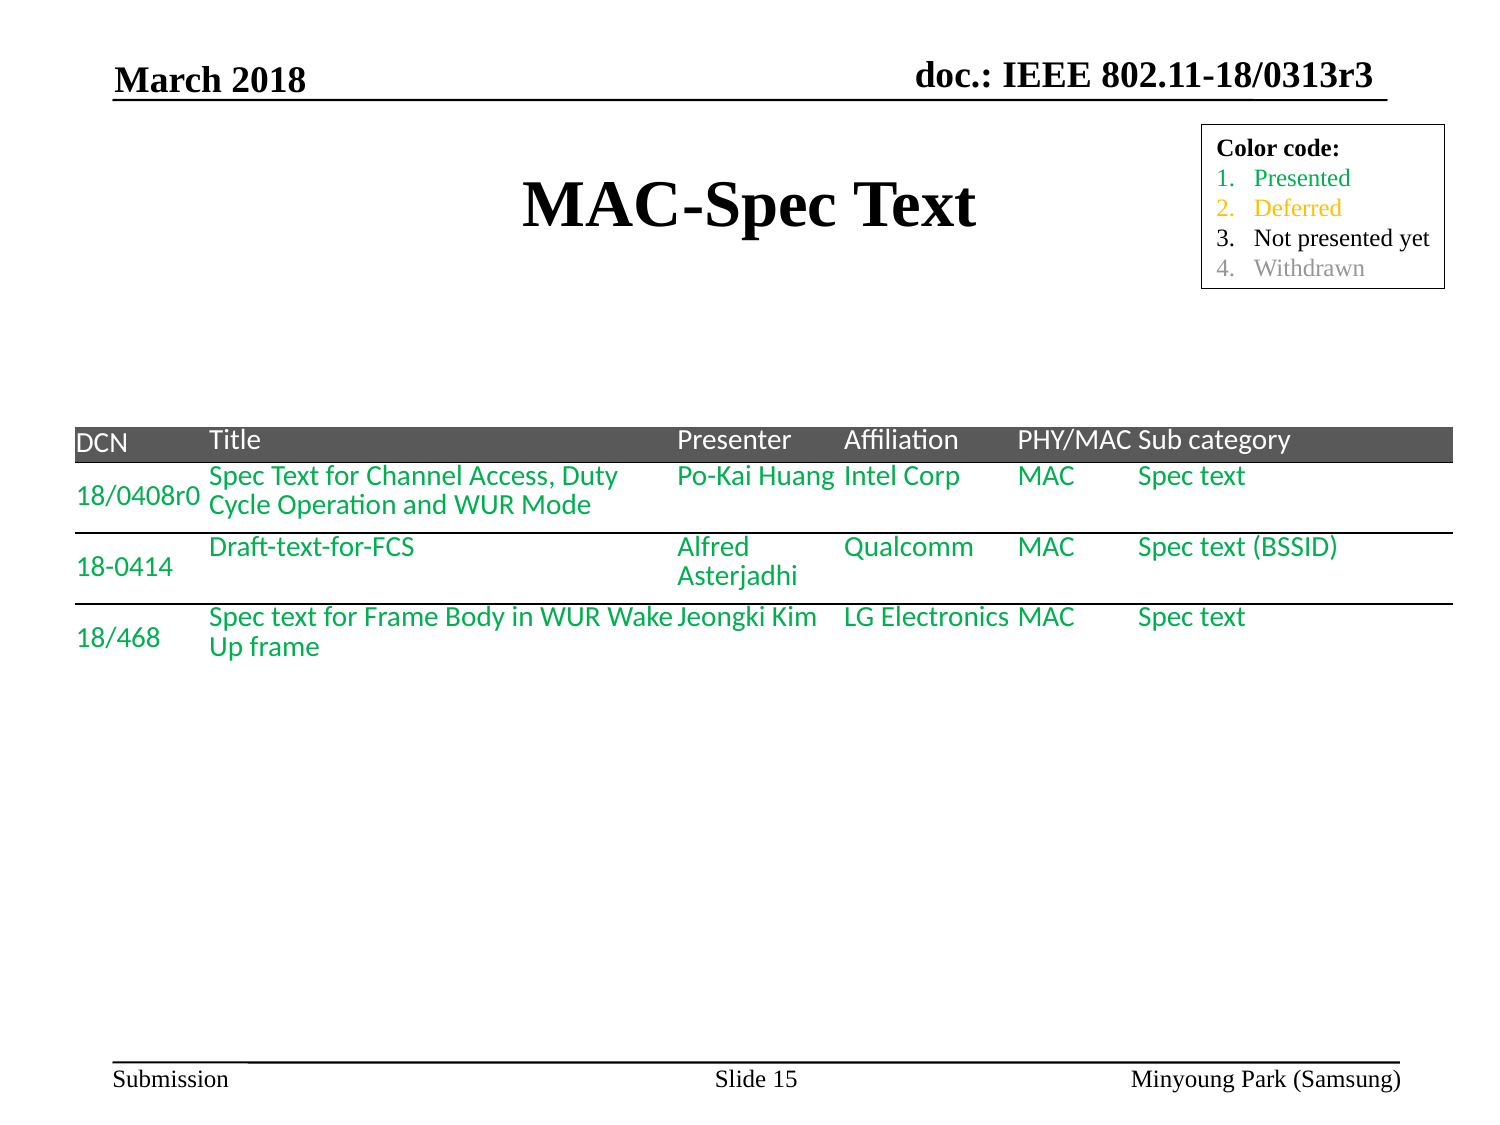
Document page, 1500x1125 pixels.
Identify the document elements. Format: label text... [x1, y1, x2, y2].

table_header Presenter [677, 427, 843, 462]
table_cell Spec text [1137, 463, 1453, 532]
table_header DCN [75, 427, 208, 462]
table_cell 18/468 [75, 605, 208, 675]
table_header Title [208, 427, 677, 462]
table_cell LG Electronics [843, 605, 1017, 675]
table_cell Intel Corp [843, 463, 1017, 532]
table_cell 18-0414 [75, 534, 208, 603]
table_header Sub category [1137, 427, 1453, 462]
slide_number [114, 54, 335, 101]
text_box Color code: Presented Deferred Not presented yet Withdrawn [1201, 124, 1445, 289]
table_cell 18/0408r0 [75, 463, 208, 532]
table_cell MAC [1017, 463, 1137, 532]
table_cell MAC [1017, 605, 1137, 675]
table_header Affiliation [843, 427, 1017, 462]
title MAC-Spec Text [112, 112, 1388, 288]
table_header PHY/MAC [1017, 427, 1137, 462]
table_cell Draft-text-for-FCS [208, 534, 677, 603]
table_cell Alfred Asterjadhi [677, 534, 843, 603]
footer Minyoung Park (Samsung) [949, 1061, 1402, 1093]
slide_number Slide 15 [712, 1061, 800, 1093]
table_cell Po-Kai Huang [677, 463, 843, 532]
table_cell MAC [1017, 534, 1137, 603]
table_cell Spec text for Frame Body in WUR Wake Up frame [208, 605, 677, 675]
table_cell Jeongki Kim [677, 605, 843, 675]
table_cell Spec text [1137, 605, 1453, 675]
table_cell Spec Text for Channel Access, Duty Cycle Operation and WUR Mode [208, 463, 677, 532]
table_cell Spec text (BSSID) [1137, 534, 1453, 603]
table_cell Qualcomm [843, 534, 1017, 603]
